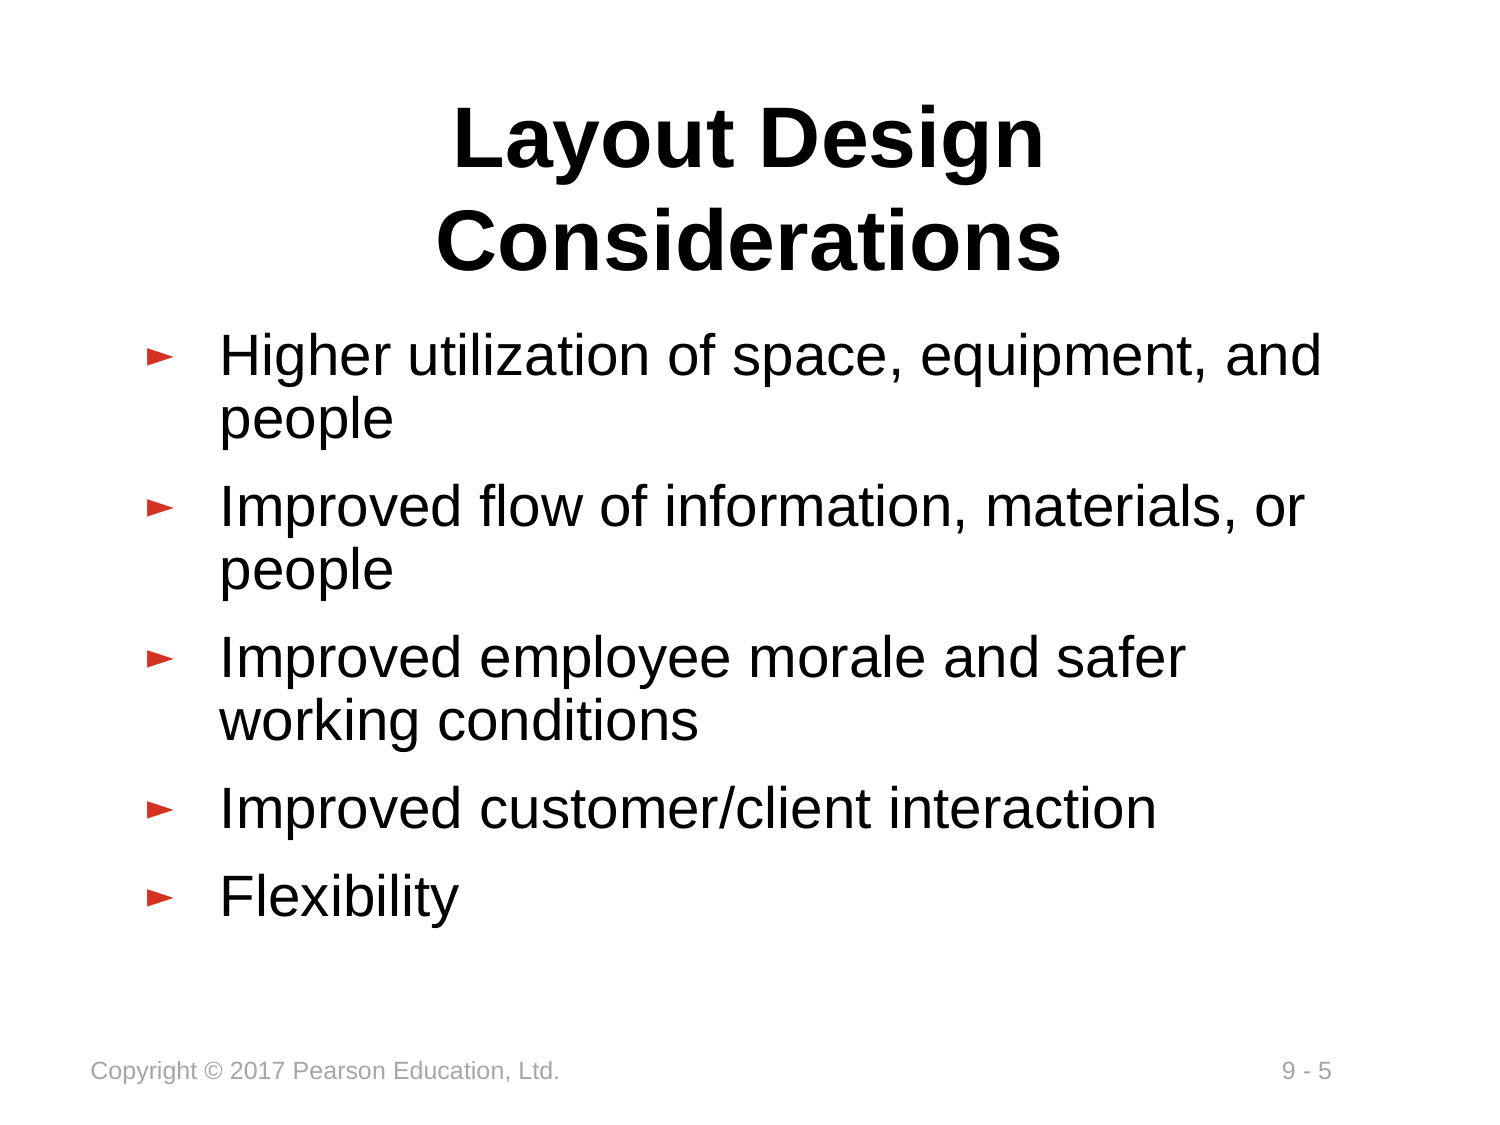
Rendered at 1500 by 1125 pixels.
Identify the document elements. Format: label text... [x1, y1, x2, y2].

text_box Higher utilization of space, equipment, and people Improved flow of information, materials, or people Improved employee morale and safer working conditions Improved customer/client interaction Flexibility [132, 317, 1387, 937]
title Layout Design Considerations [112, 72, 1388, 296]
